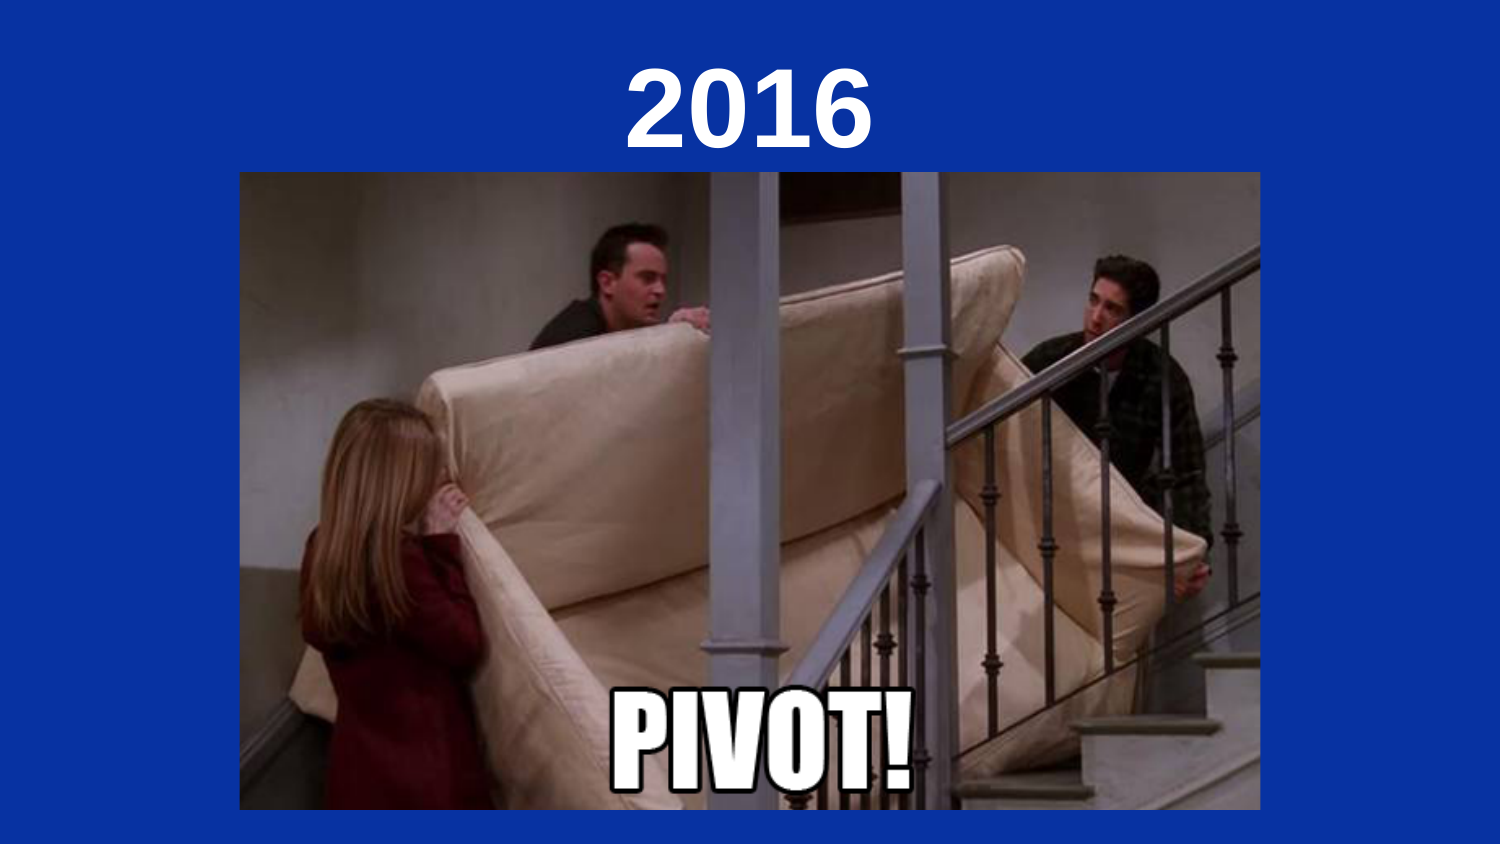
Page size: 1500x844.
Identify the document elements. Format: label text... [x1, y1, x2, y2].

picture [239, 172, 1261, 810]
text_box 2016 [0, 0, 1500, 206]
